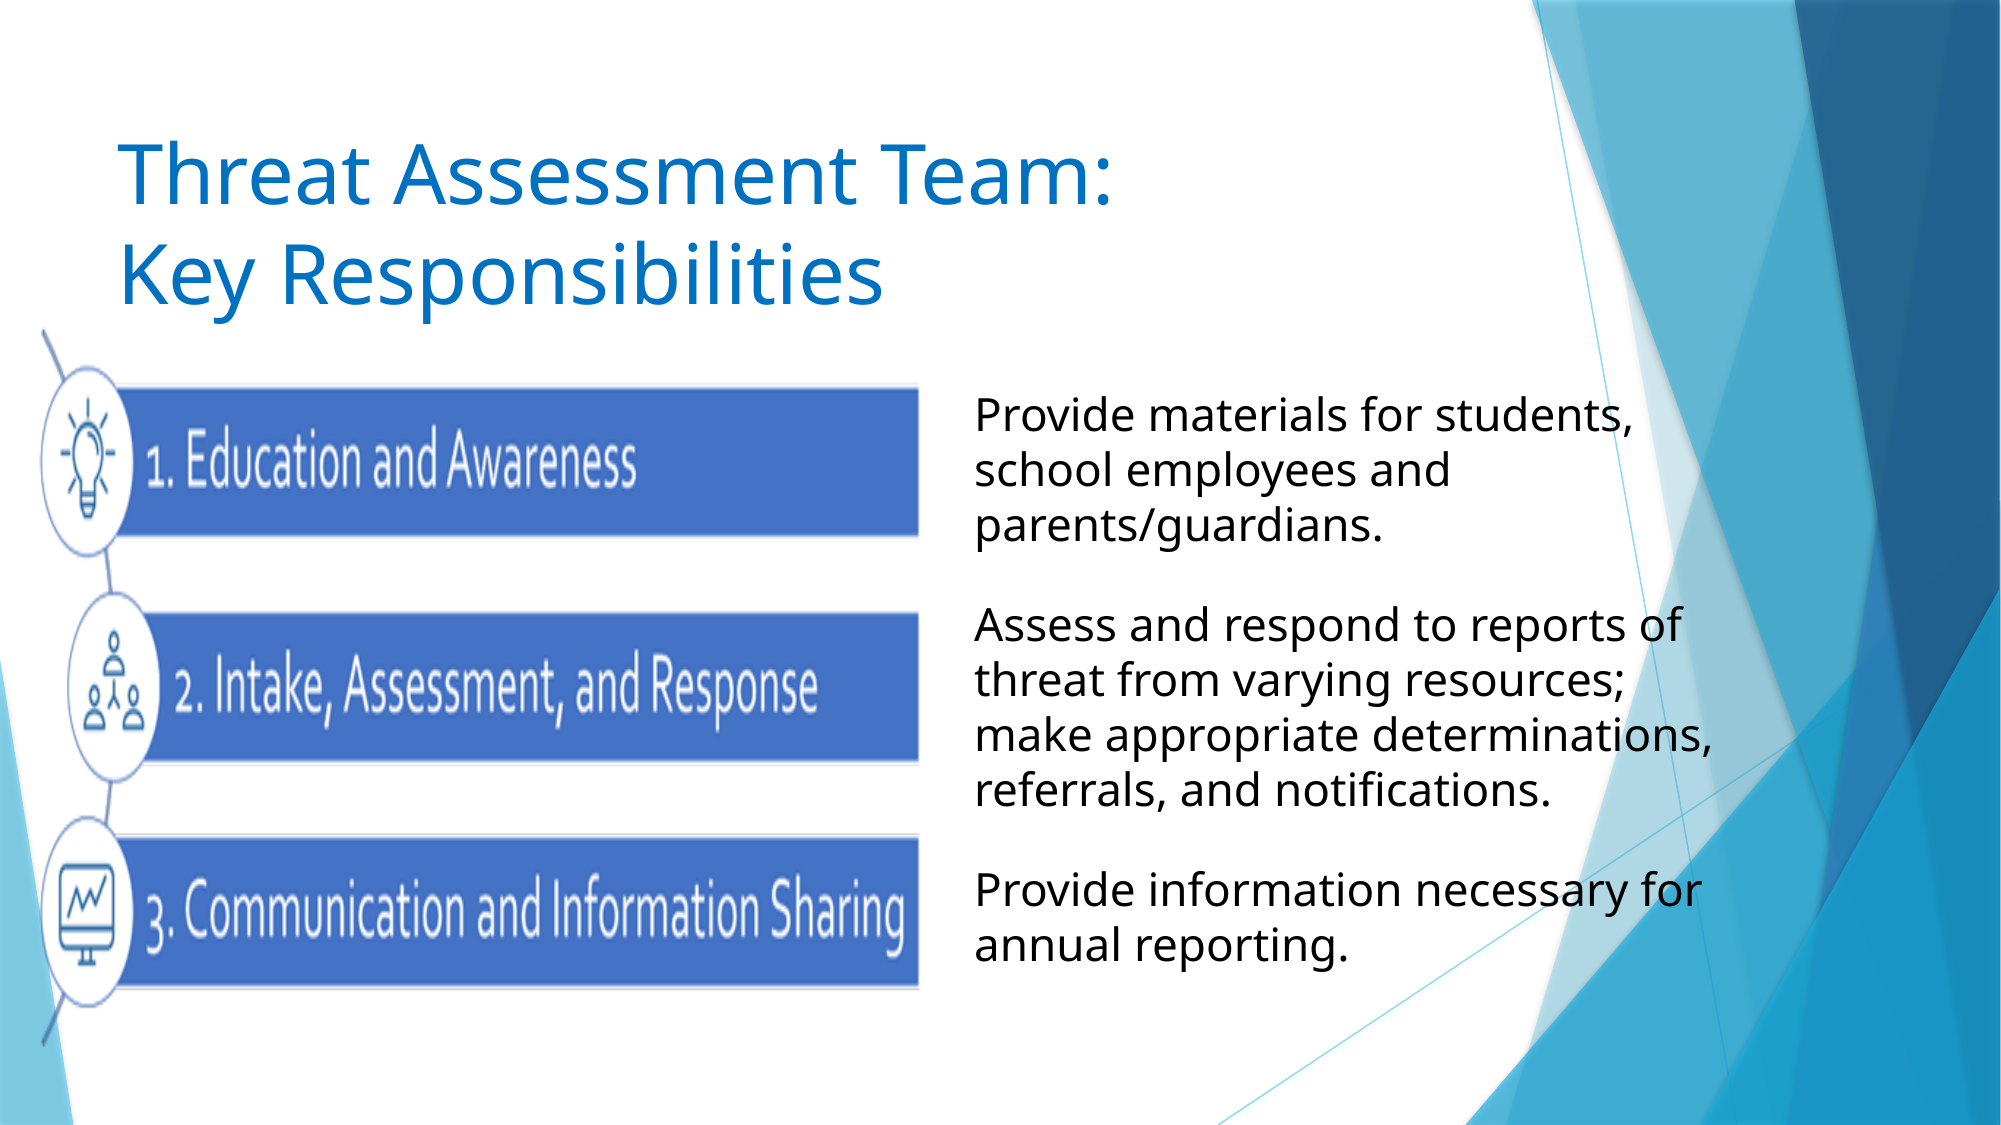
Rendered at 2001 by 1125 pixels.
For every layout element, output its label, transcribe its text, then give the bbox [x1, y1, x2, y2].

text_box Threat Assessment Team: Key Responsibilities [102, 113, 1607, 321]
picture [36, 297, 922, 1057]
text_box Provide materials for students, school employees and parents/guardians. Assess and respond to reports of threat from varying resources; make appropriate determinations, referrals, and notifications. Provide information necessary for annual reporting. [959, 378, 1737, 998]
